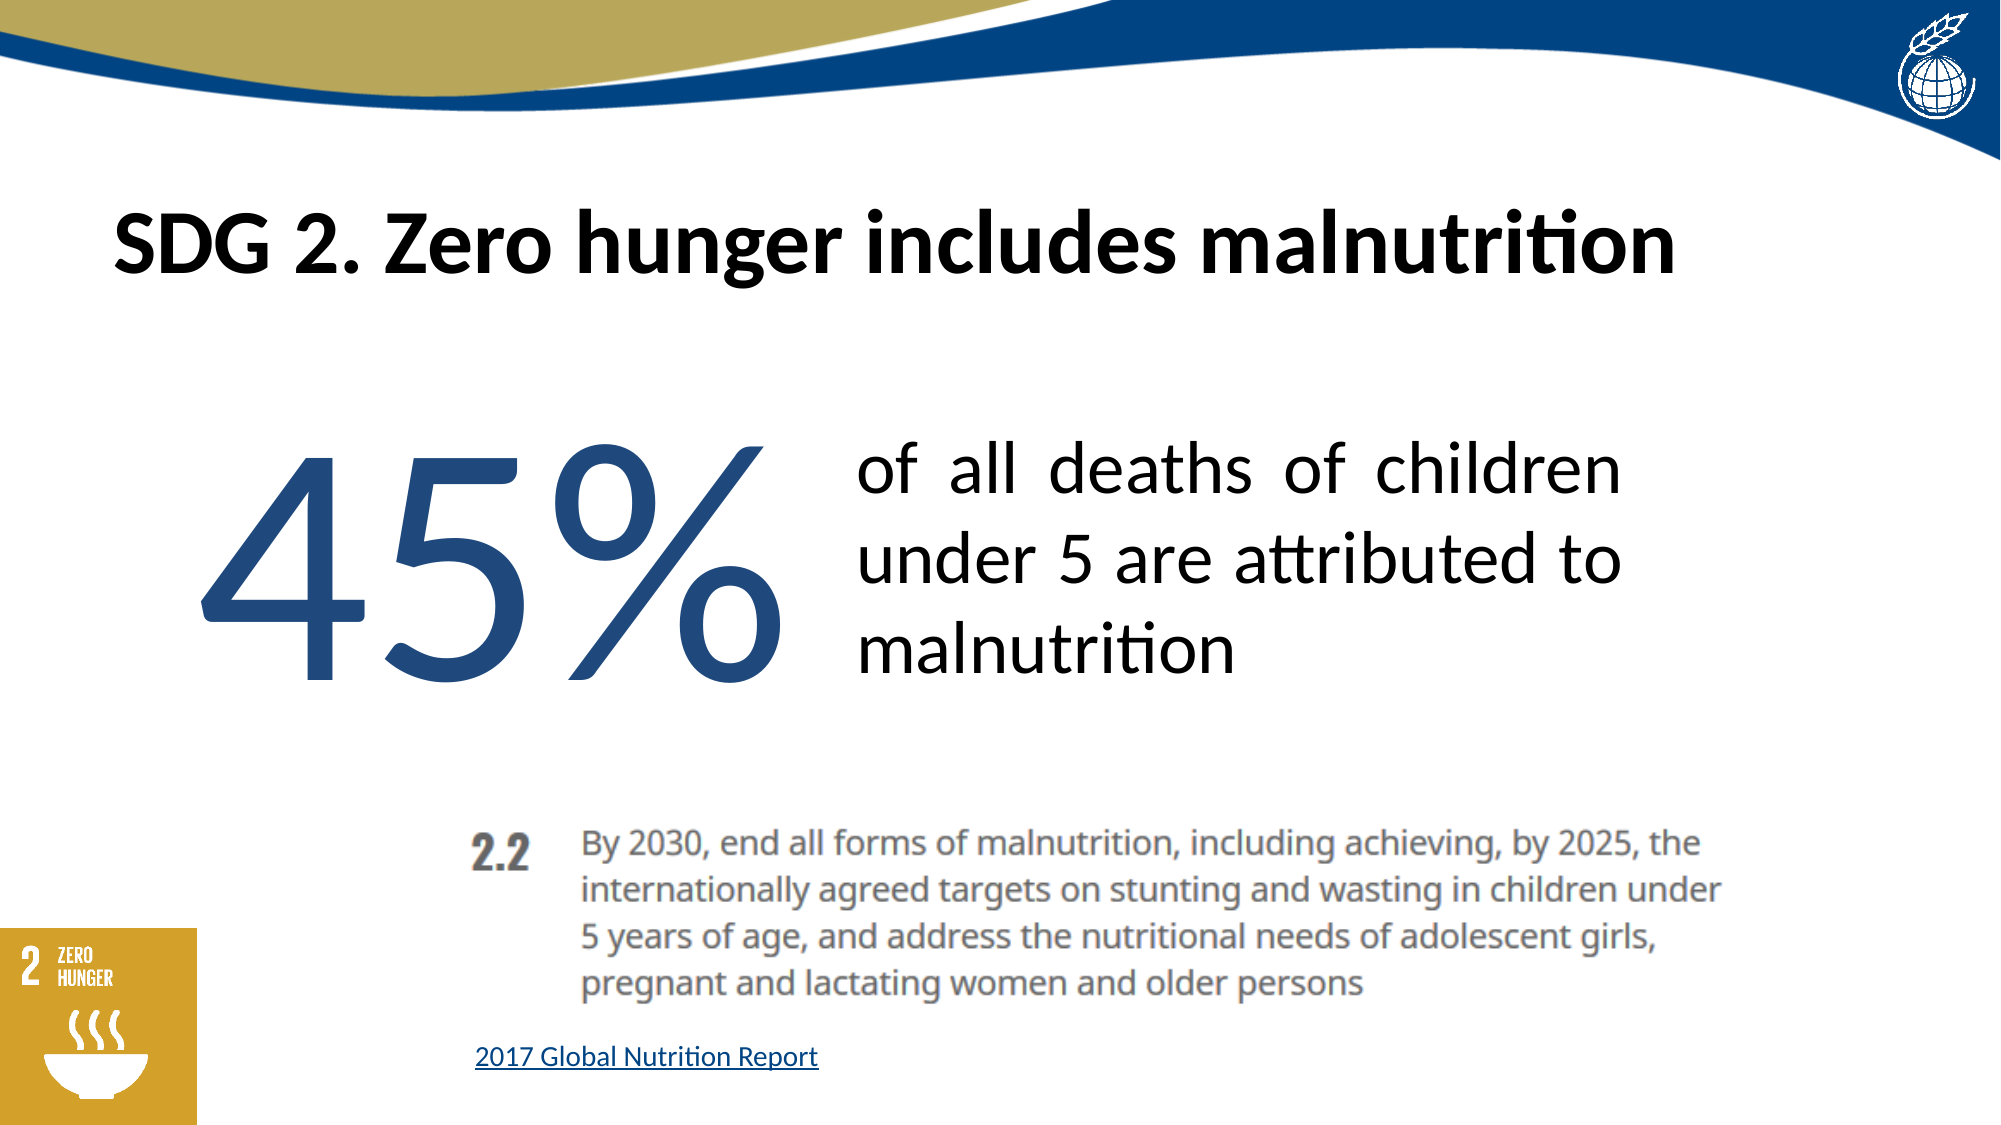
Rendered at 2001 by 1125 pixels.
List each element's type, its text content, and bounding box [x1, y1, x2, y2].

picture [0, 928, 197, 1125]
picture [0, 0, 2001, 168]
title SDG 2. Zero hunger includes malnutrition [98, 135, 1824, 353]
text_box 45% [136, 327, 852, 758]
text_box of all deaths of children under 5 are attributed to malnutrition [841, 410, 1639, 696]
picture [460, 800, 1743, 1030]
text_box 2017 Global Nutrition Report [460, 1030, 1177, 1080]
